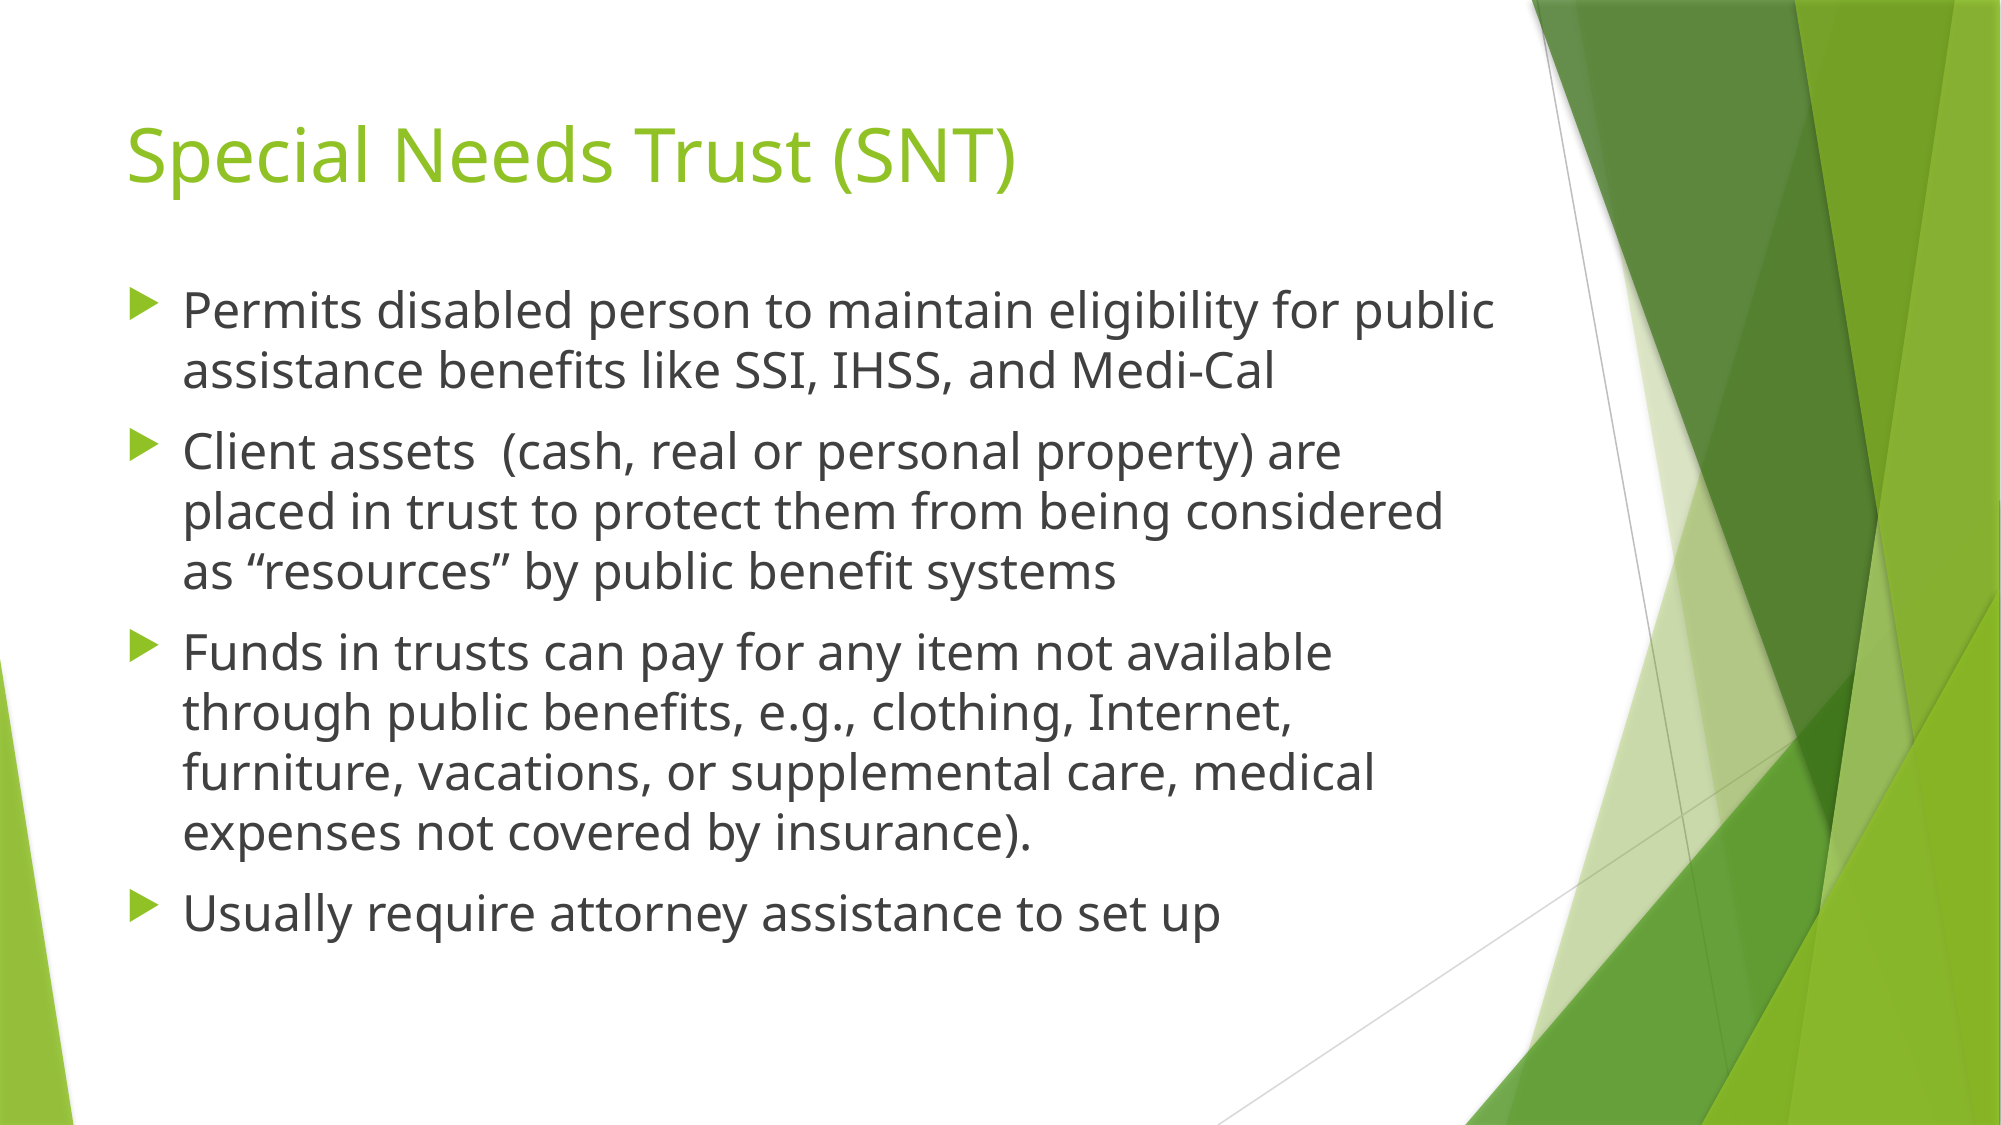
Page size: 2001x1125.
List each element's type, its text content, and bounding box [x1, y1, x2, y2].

list Permits disabled person to maintain eligibility for public assistance benefits like SSI, IHSS, and Medi-Cal Client assets (cash, real or personal property) are placed in trust to protect them from being considered as “resources” by public benefit systems Funds in trusts can pay for any item not available through public benefits, e.g., clothing, Internet, furniture, vacations, or supplemental care, medical expenses not covered by insurance). Usually require attorney assistance to set up [111, 271, 1522, 1086]
title Special Needs Trust (SNT) [111, 99, 1522, 271]
